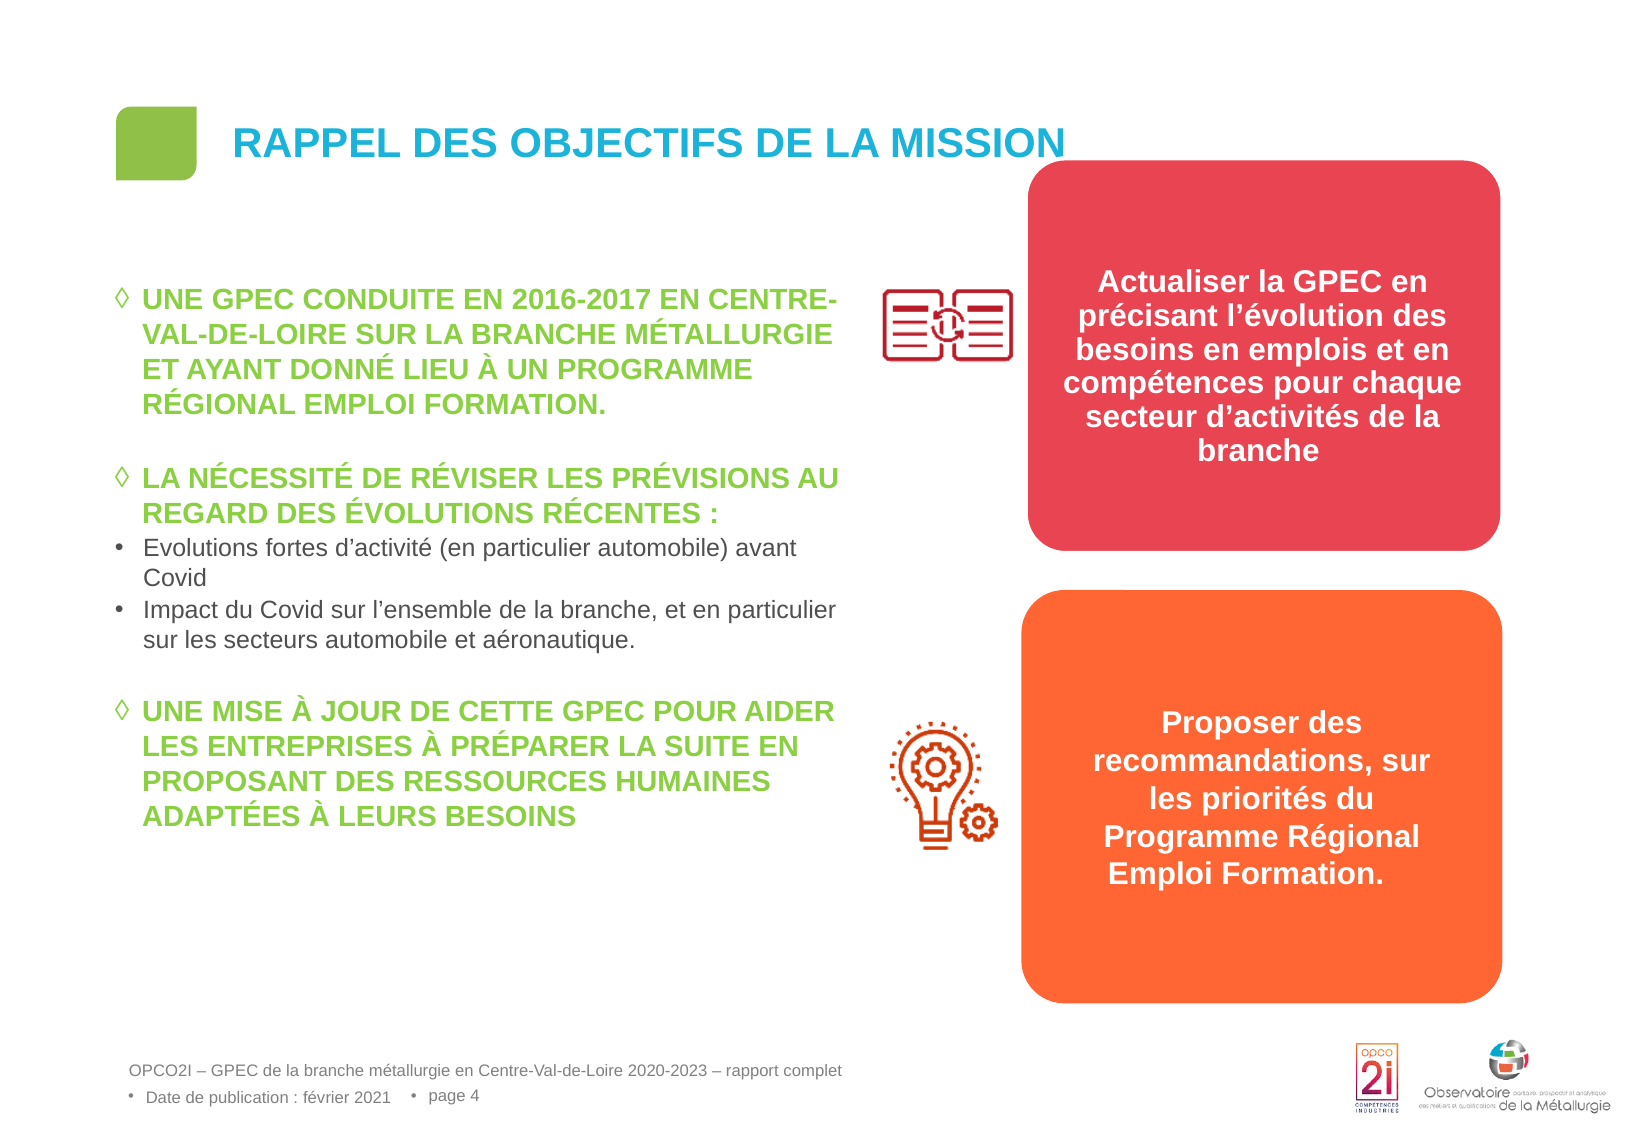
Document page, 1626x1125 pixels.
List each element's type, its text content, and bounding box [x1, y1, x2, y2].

list Une GPEC conduite en 2016-2017 en Centre-Val-de-Loire sur la branche métallurgie et ayant donné lieu à un Programme Régional Emploi Formation. La nécessité de réviser les prévisions au regard des évolutions récentes : Evolutions fortes d’activité (en particulier automobile) avant Covid Impact du Covid sur l’ensemble de la branche, et en particulier sur les secteurs automobile et aéronautique. Une mise à jour de cette GPEC pour aider les entreprises à préparer la suite en proposant des ressources humaines adaptées à leurs besoins [114, 280, 861, 932]
picture [1414, 1037, 1612, 1117]
picture [884, 716, 1006, 850]
picture [878, 283, 1019, 367]
picture [1350, 1035, 1401, 1121]
title Rappel des objectifs de la mission [232, 101, 1509, 167]
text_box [1025, 158, 1503, 563]
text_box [978, 590, 1501, 1003]
